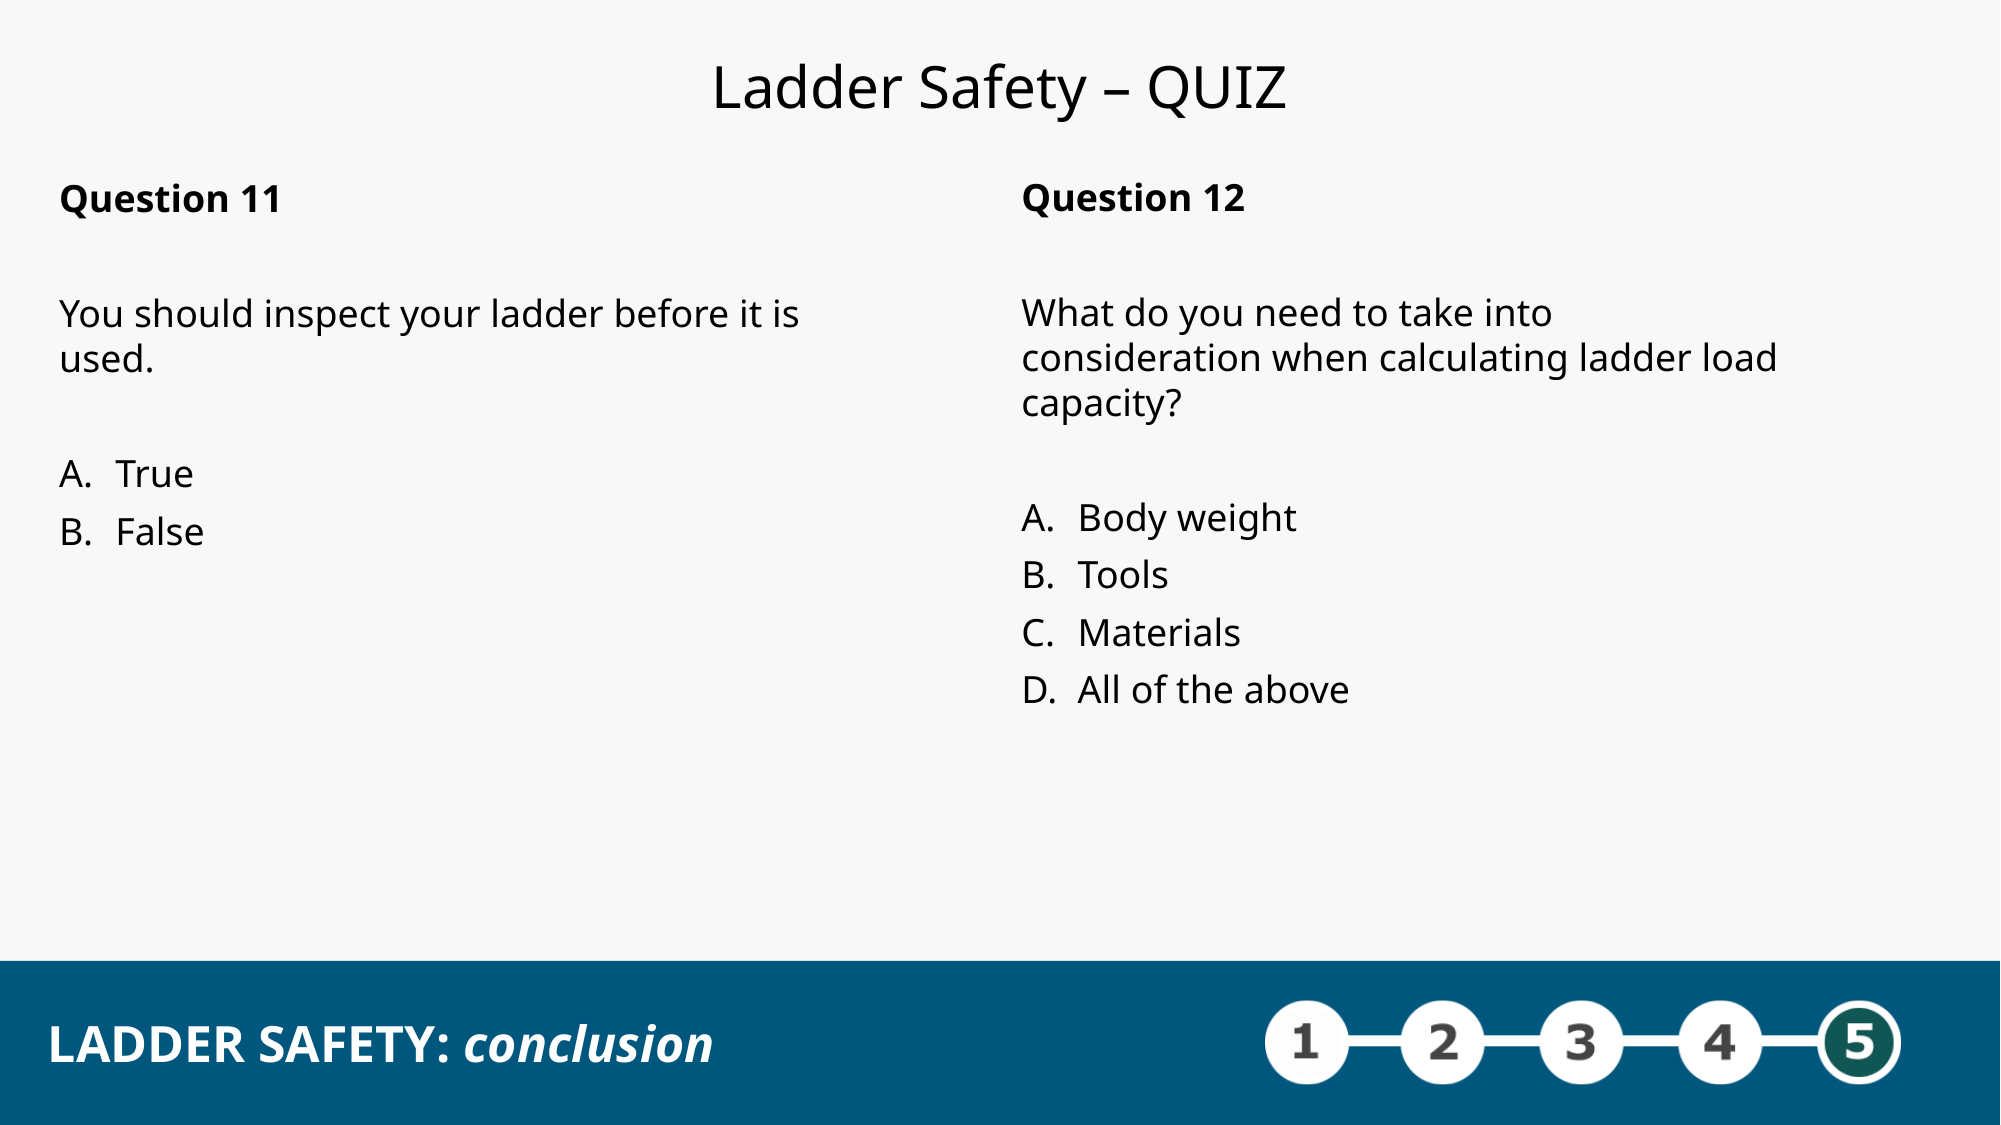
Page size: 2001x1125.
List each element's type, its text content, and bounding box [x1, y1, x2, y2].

text_box Question 12 What do you need to take into consideration when calculating ladder load capacity? Body weight Tools Materials All of the above [1006, 166, 1816, 719]
title Ladder Safety – QUIZ [97, 50, 1902, 167]
text_box Question 11 You should inspect your ladder before it is used. True False [44, 168, 854, 561]
picture [1266, 1001, 1901, 1084]
text_box LADDER SAFETY: conclusion [33, 1004, 1186, 1080]
text_box [0, 960, 2000, 1125]
